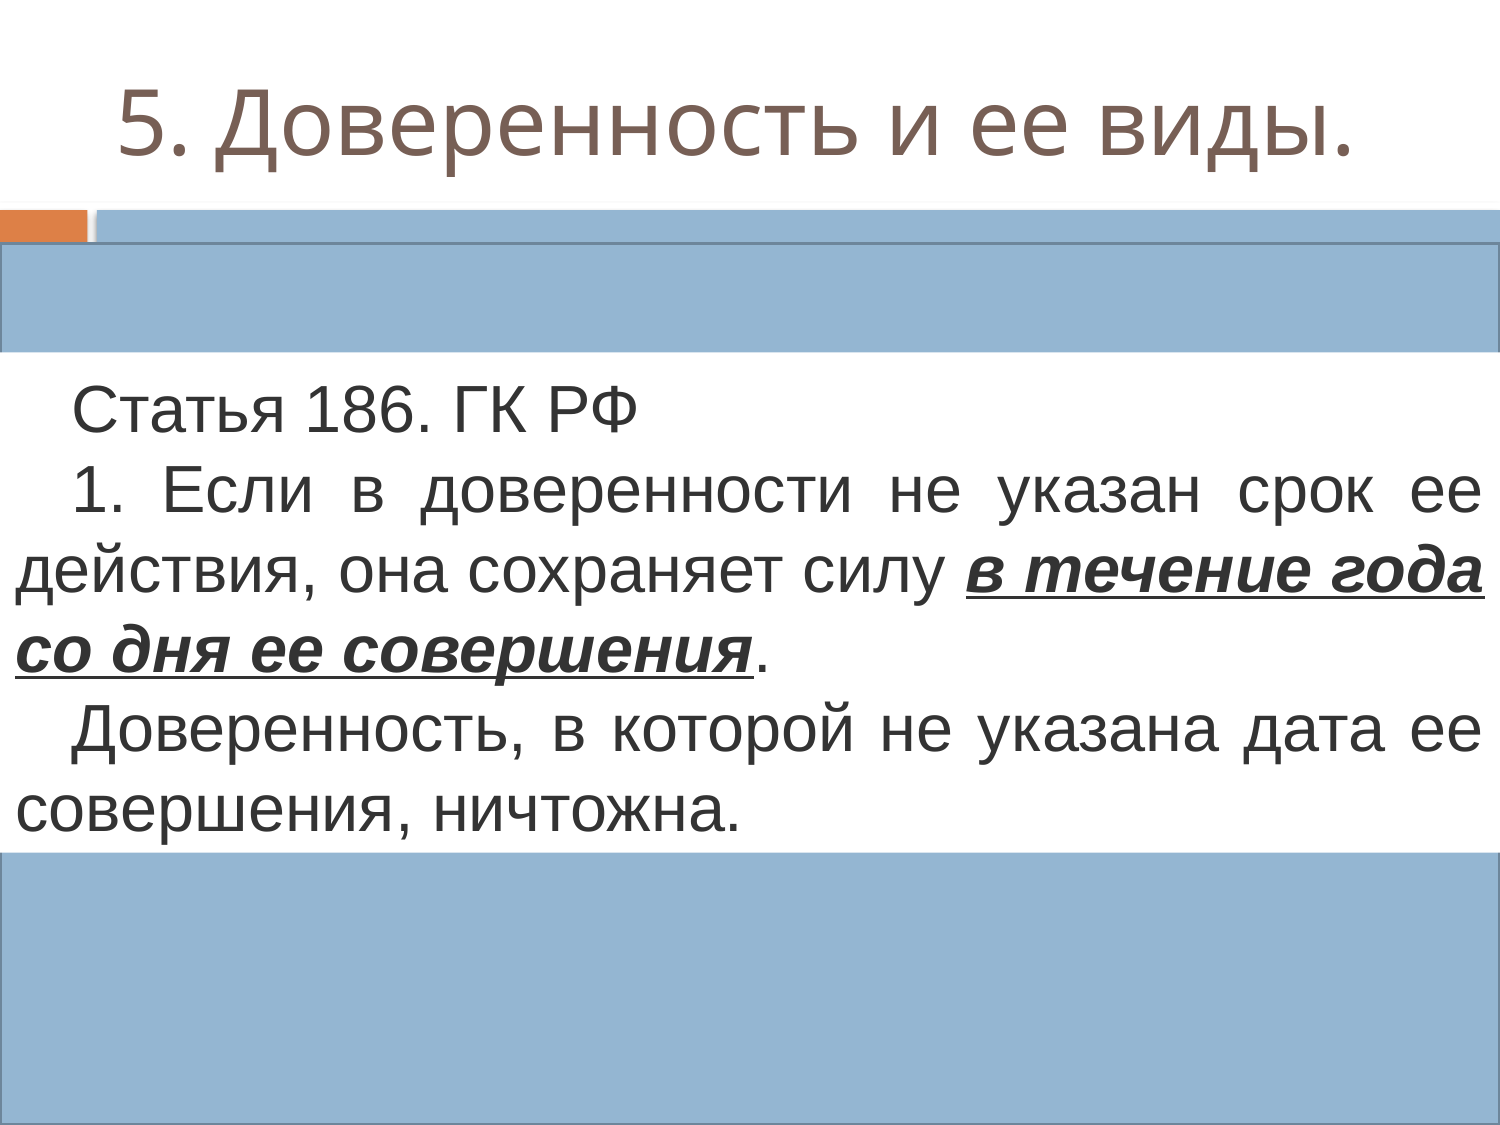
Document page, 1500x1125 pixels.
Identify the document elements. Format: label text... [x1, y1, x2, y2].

title 5. Доверенность и ее виды. [100, 37, 1438, 200]
text_box [0, 853, 1500, 1125]
text_box Статья 186. ГК РФ 1. Если в доверенности не указан срок ее действия, она сохраняет силу в течение года со дня ее совершения. Доверенность, в которой не указана дата ее совершения, ничтожна. [0, 352, 1500, 853]
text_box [265, 644, 724, 670]
text_box [0, 242, 1500, 352]
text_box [726, 644, 1176, 670]
